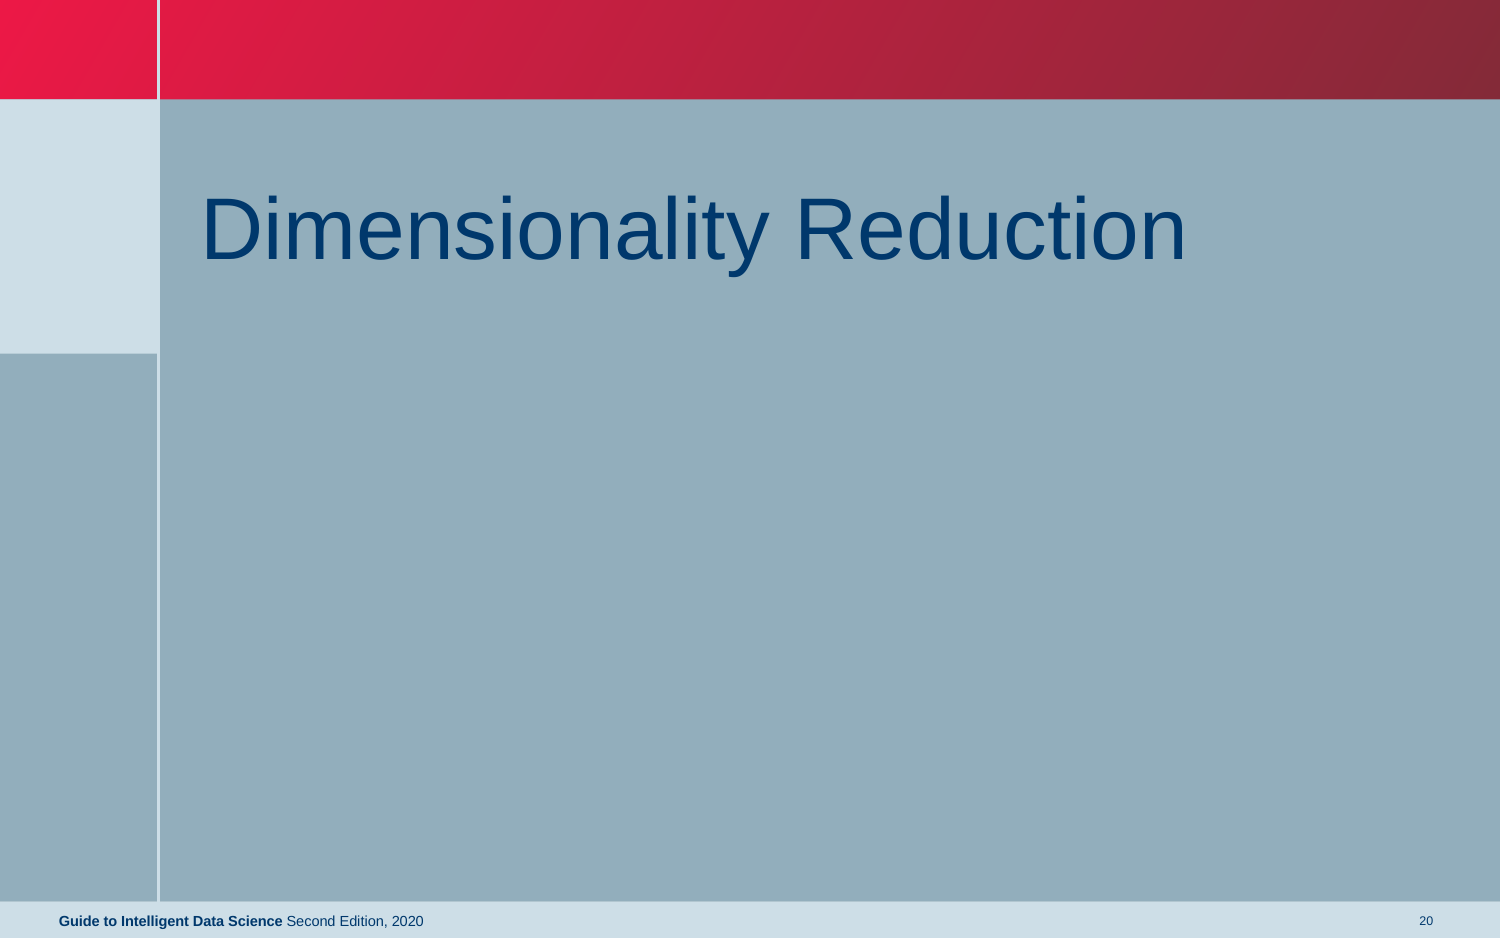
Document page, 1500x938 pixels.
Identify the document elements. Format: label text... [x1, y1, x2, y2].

slide_number 20 [1411, 900, 1442, 938]
title Dimensionality Reduction [200, 172, 1314, 278]
footer Guide to Intelligent Data Science Second Edition, 2020 [58, 900, 717, 938]
